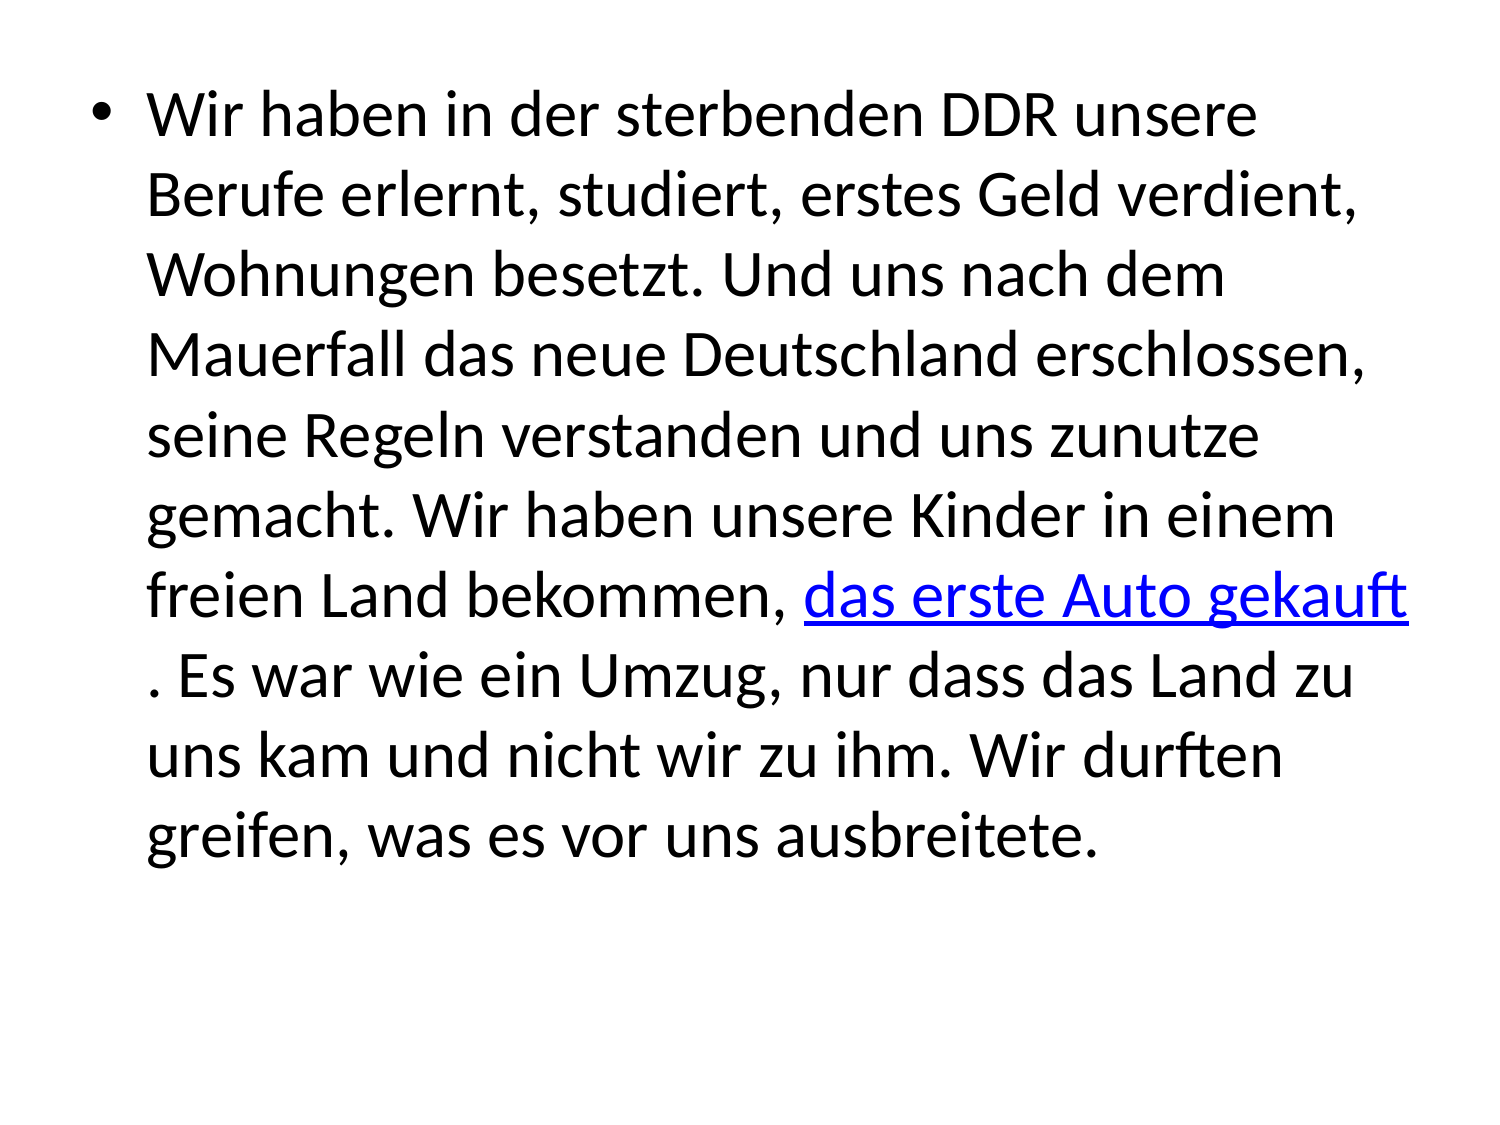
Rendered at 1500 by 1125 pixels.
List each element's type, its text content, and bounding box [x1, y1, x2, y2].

list Wir haben in der sterbenden DDR unsere Berufe erlernt, studiert, erstes Geld verdient, Wohnungen besetzt. Und uns nach dem Mauerfall das neue Deutschland erschlossen, seine Regeln verstanden und uns zunutze gemacht. Wir haben unsere Kinder in einem freien Land bekommen, das erste Auto gekauft. Es war wie ein Umzug, nur dass das Land zu uns kam und nicht wir zu ihm. Wir durften greifen, was es vor uns ausbreitete. [75, 62, 1425, 1005]
